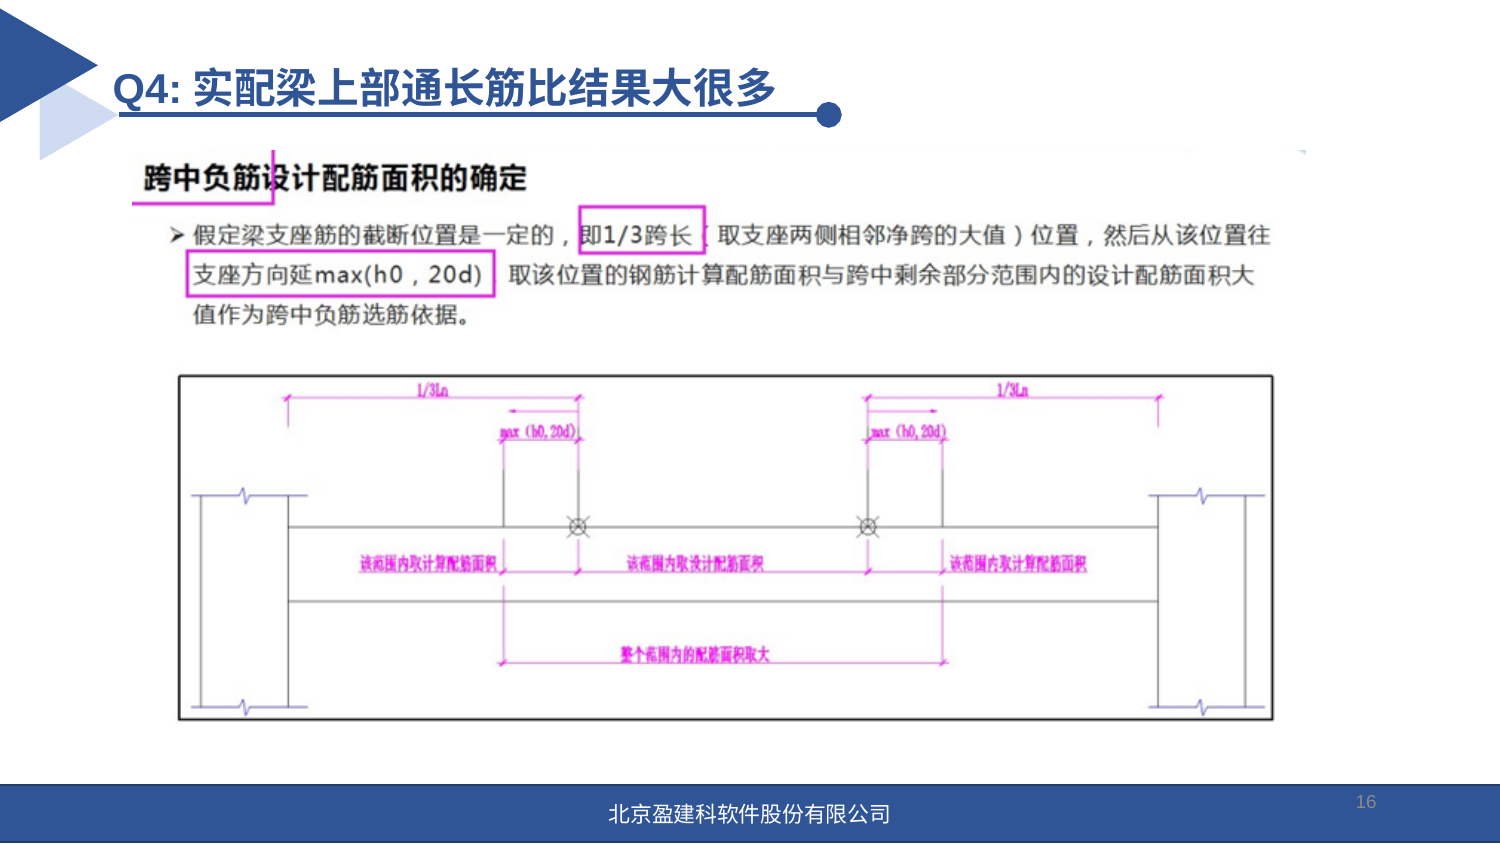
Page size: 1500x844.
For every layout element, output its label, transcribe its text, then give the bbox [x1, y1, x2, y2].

text_box [38, 84, 119, 163]
text_box [0, 7, 100, 124]
slide_number 16 [1059, 781, 1392, 821]
text_box Q4:实配梁上部通长筋比结果大很多 [97, 45, 1264, 120]
picture [132, 150, 1306, 725]
